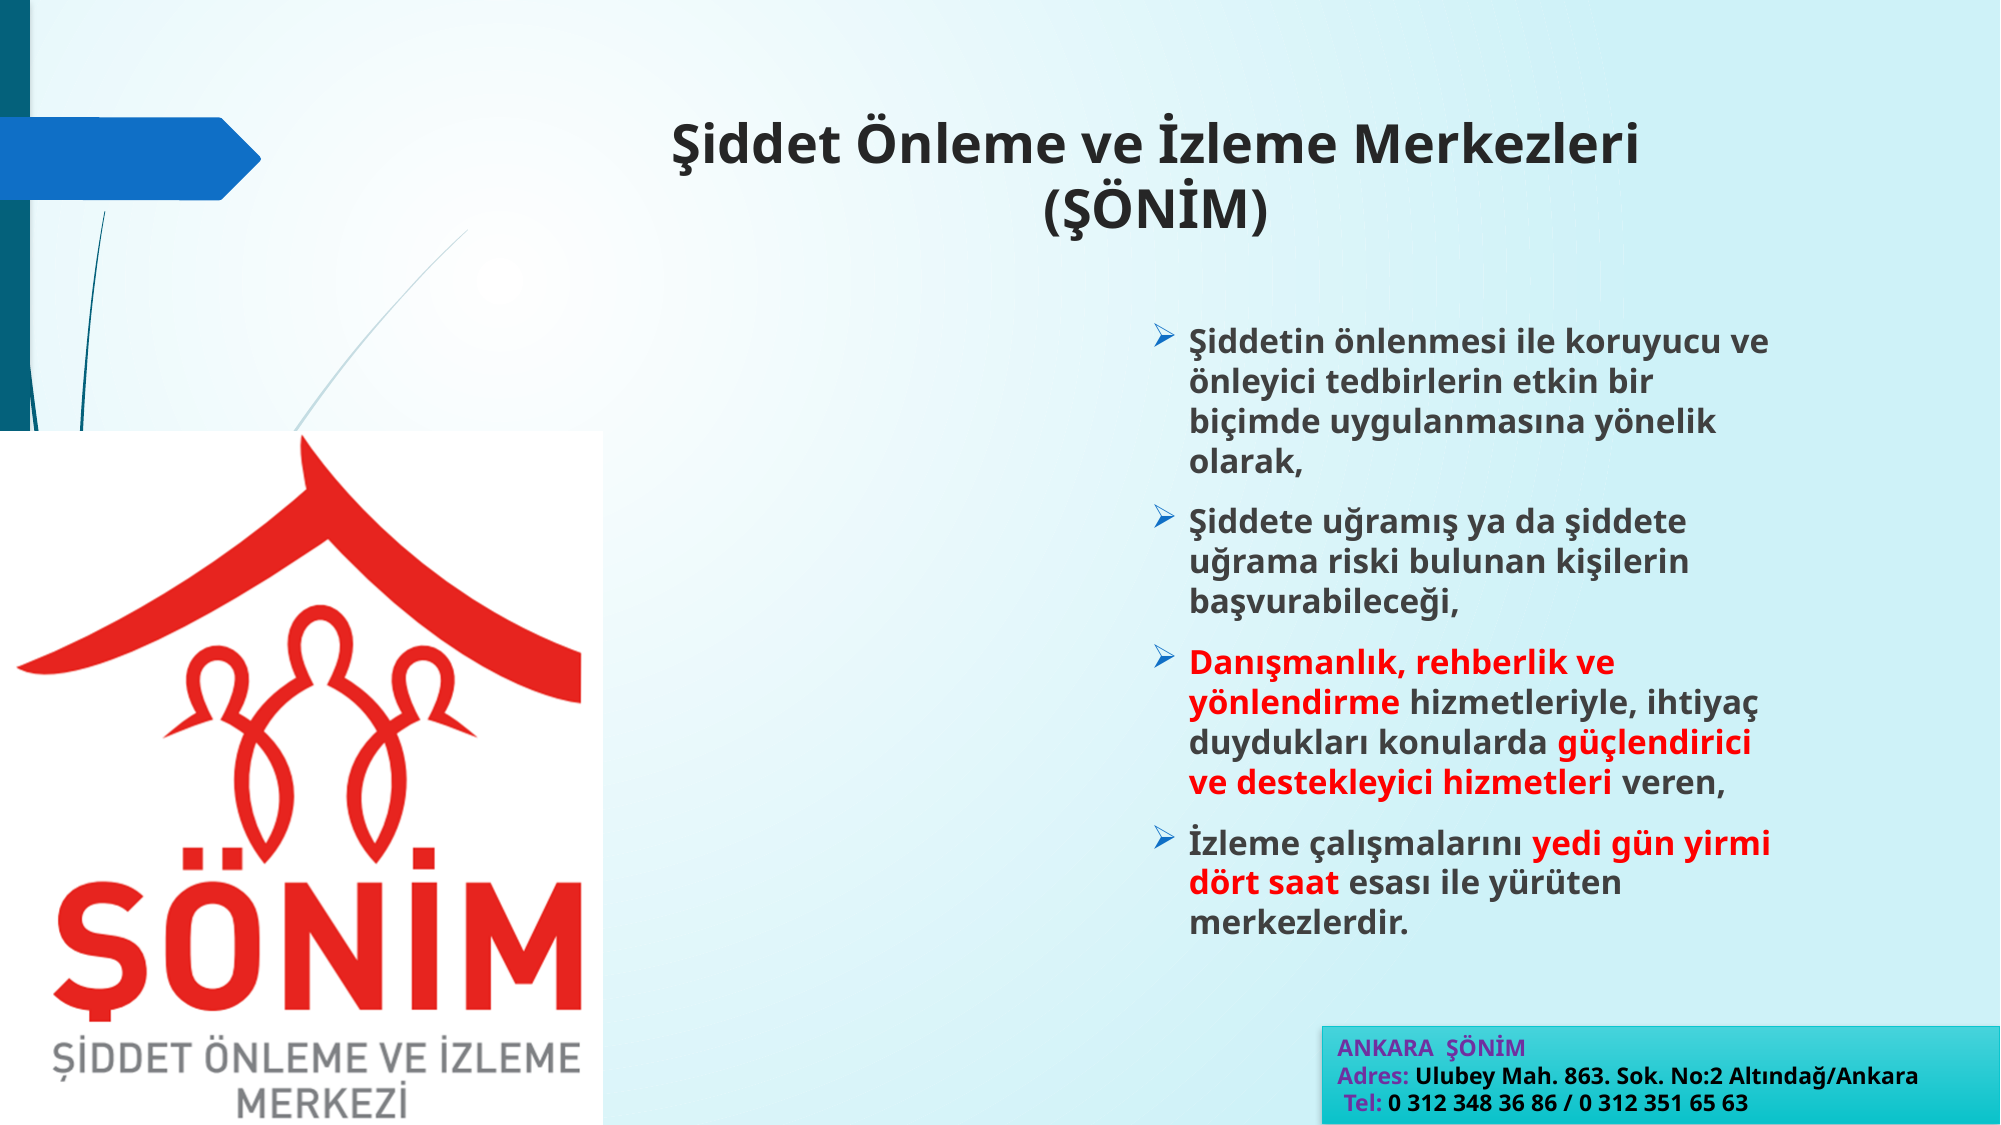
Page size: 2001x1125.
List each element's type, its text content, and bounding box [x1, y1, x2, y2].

picture [0, 431, 603, 1125]
text_box ANKARA ŞÖNİM Adres: Ulubey Mah. 863. Sok. No:2 Altındağ/Ankara Tel: 0 312 348 36 86 / 0 312 351 65 63 [1322, 1026, 2000, 1124]
list Şiddetin önlenmesi ile koruyucu ve önleyici tedbirlerin etkin bir biçimde uygulanmasına yönelik olarak, Şiddete uğramış ya da şiddete uğrama riski bulunan kişilerin başvurabileceği, Danışmanlık, rehberlik ve yönlendirme hizmetleriyle, ihtiyaç duydukları konularda güçlendirici ve destekleyici hizmetleri veren, İzleme çalışmalarını yedi gün yirmi dört saat esası ile yürüten merkezlerdir. [911, 312, 1788, 933]
title Şiddet Önleme ve İzleme Merkezleri (ŞÖNİM) [425, 102, 1888, 313]
